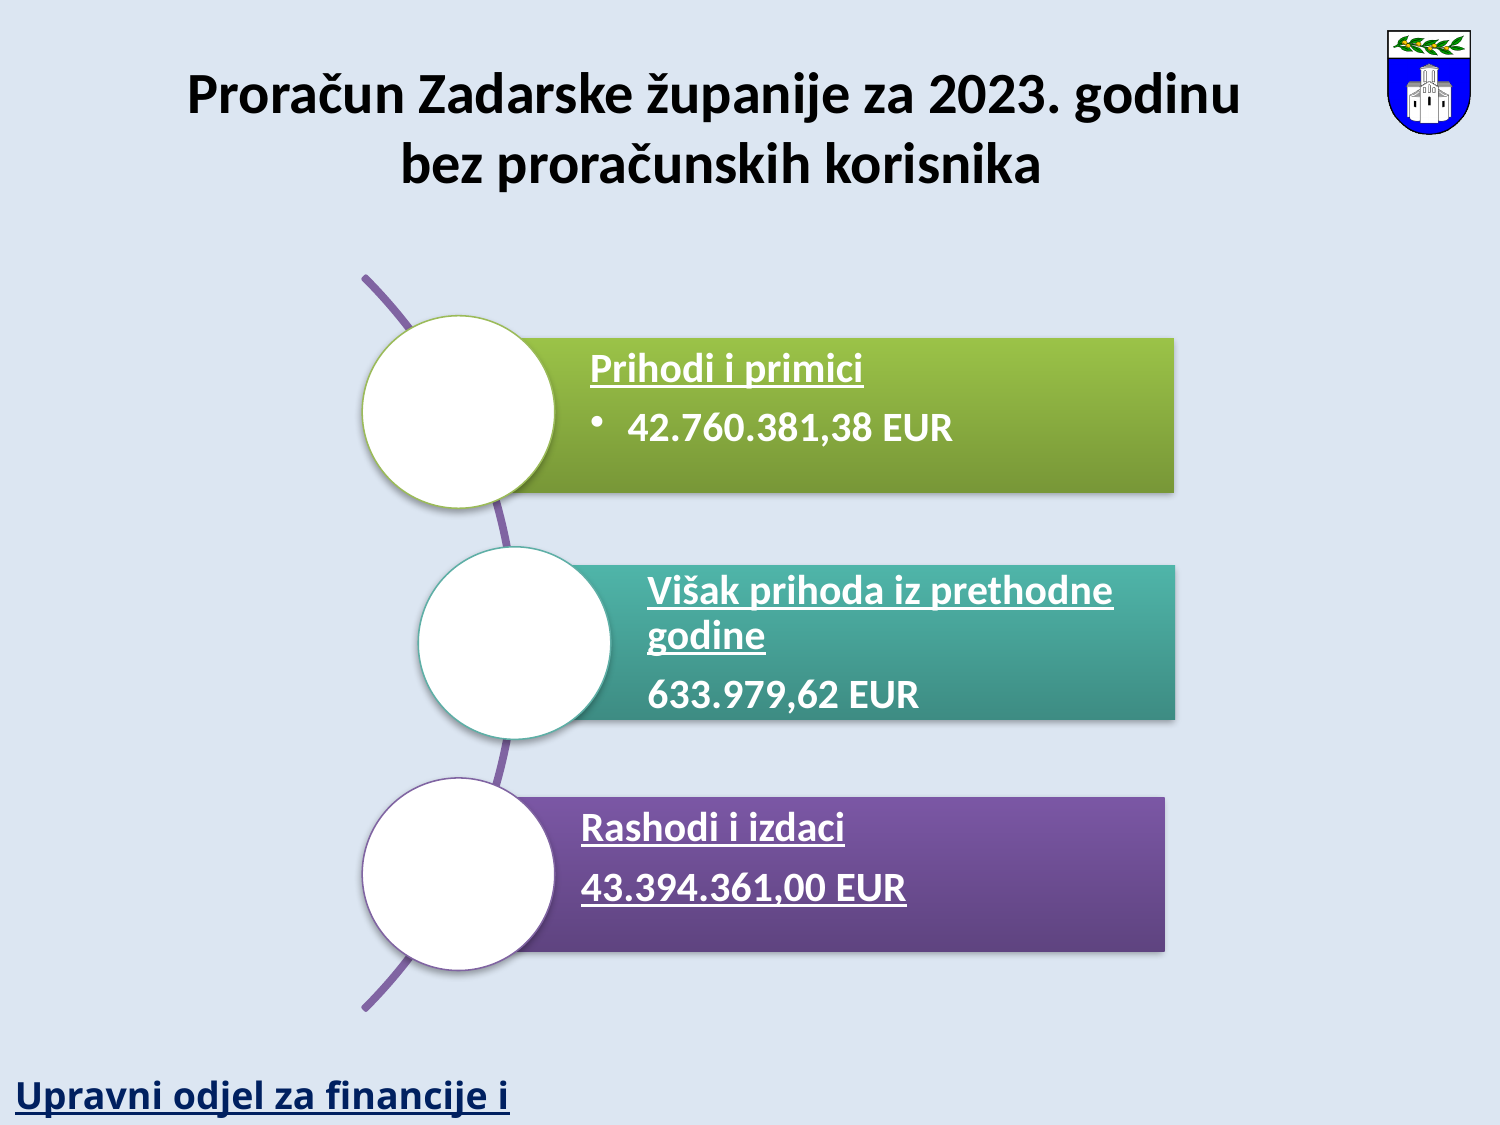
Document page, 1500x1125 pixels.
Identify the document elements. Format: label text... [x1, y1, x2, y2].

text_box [351, 257, 1176, 1029]
picture [1387, 30, 1471, 135]
title Proračun Zadarske županije za 2023. godinu bez proračunskih korisnika [39, 31, 1390, 220]
text_box Upravni odjel za financije i proračun [0, 1064, 610, 1125]
